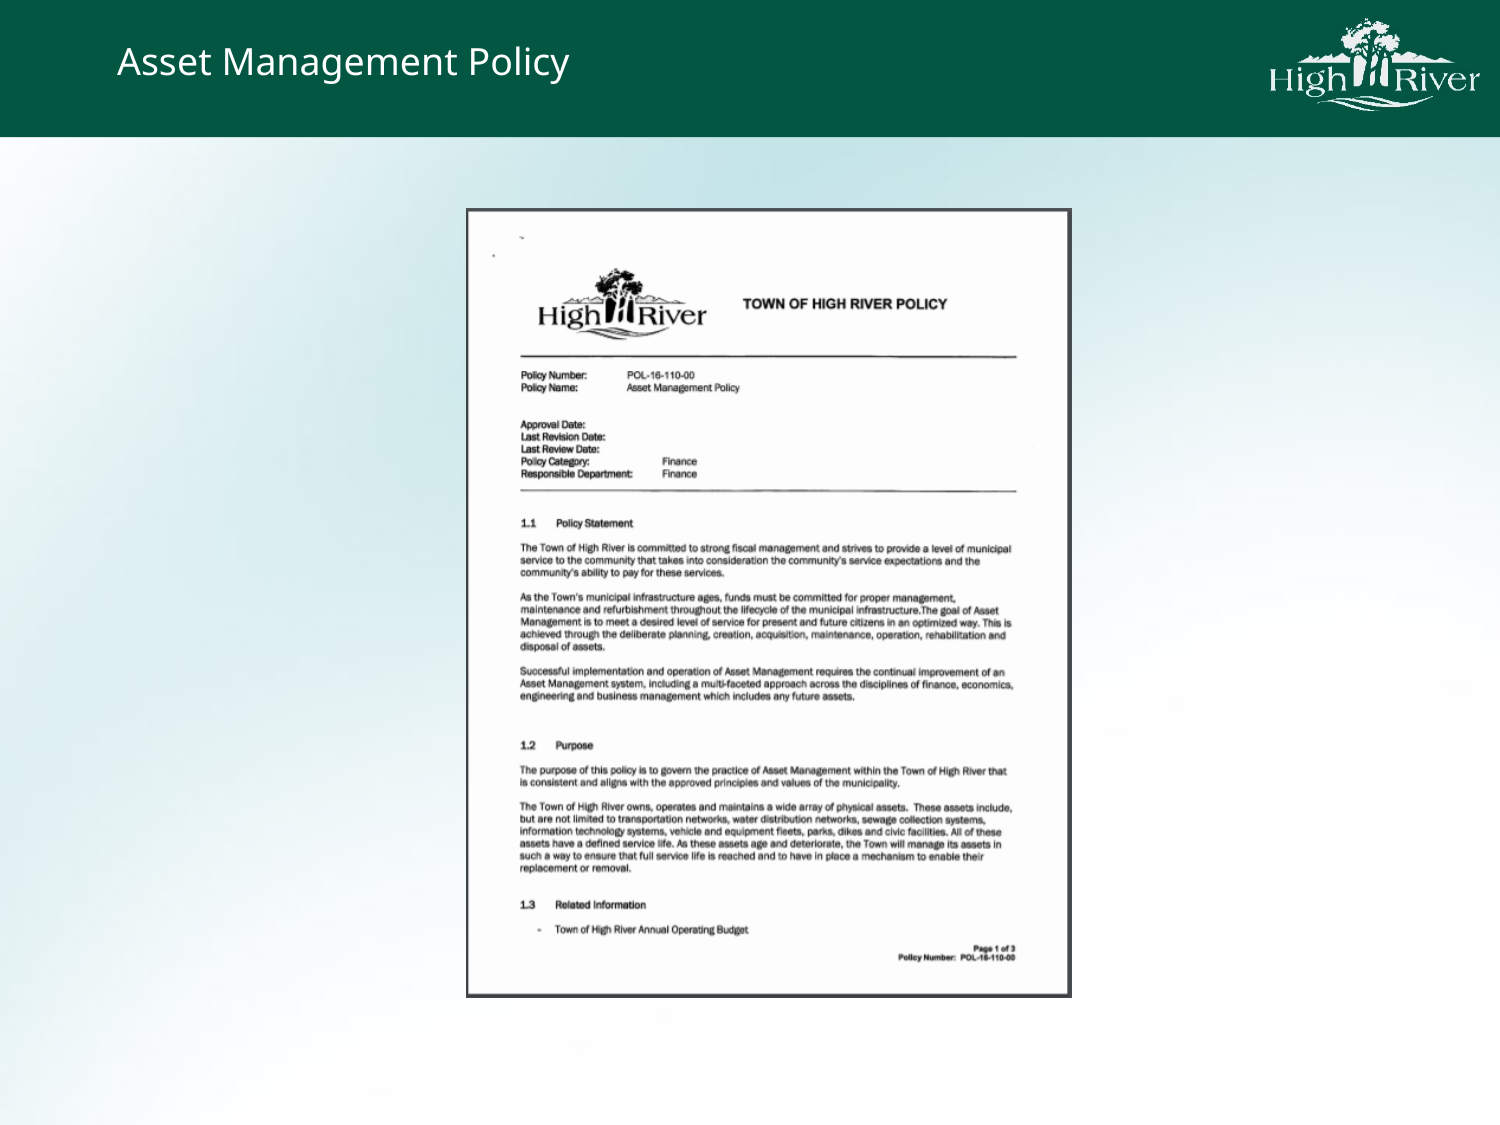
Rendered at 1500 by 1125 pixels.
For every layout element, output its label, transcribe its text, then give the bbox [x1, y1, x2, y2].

picture [1269, 18, 1480, 111]
text_box Asset Management Policy [102, 30, 585, 91]
picture [0, 138, 1500, 1125]
